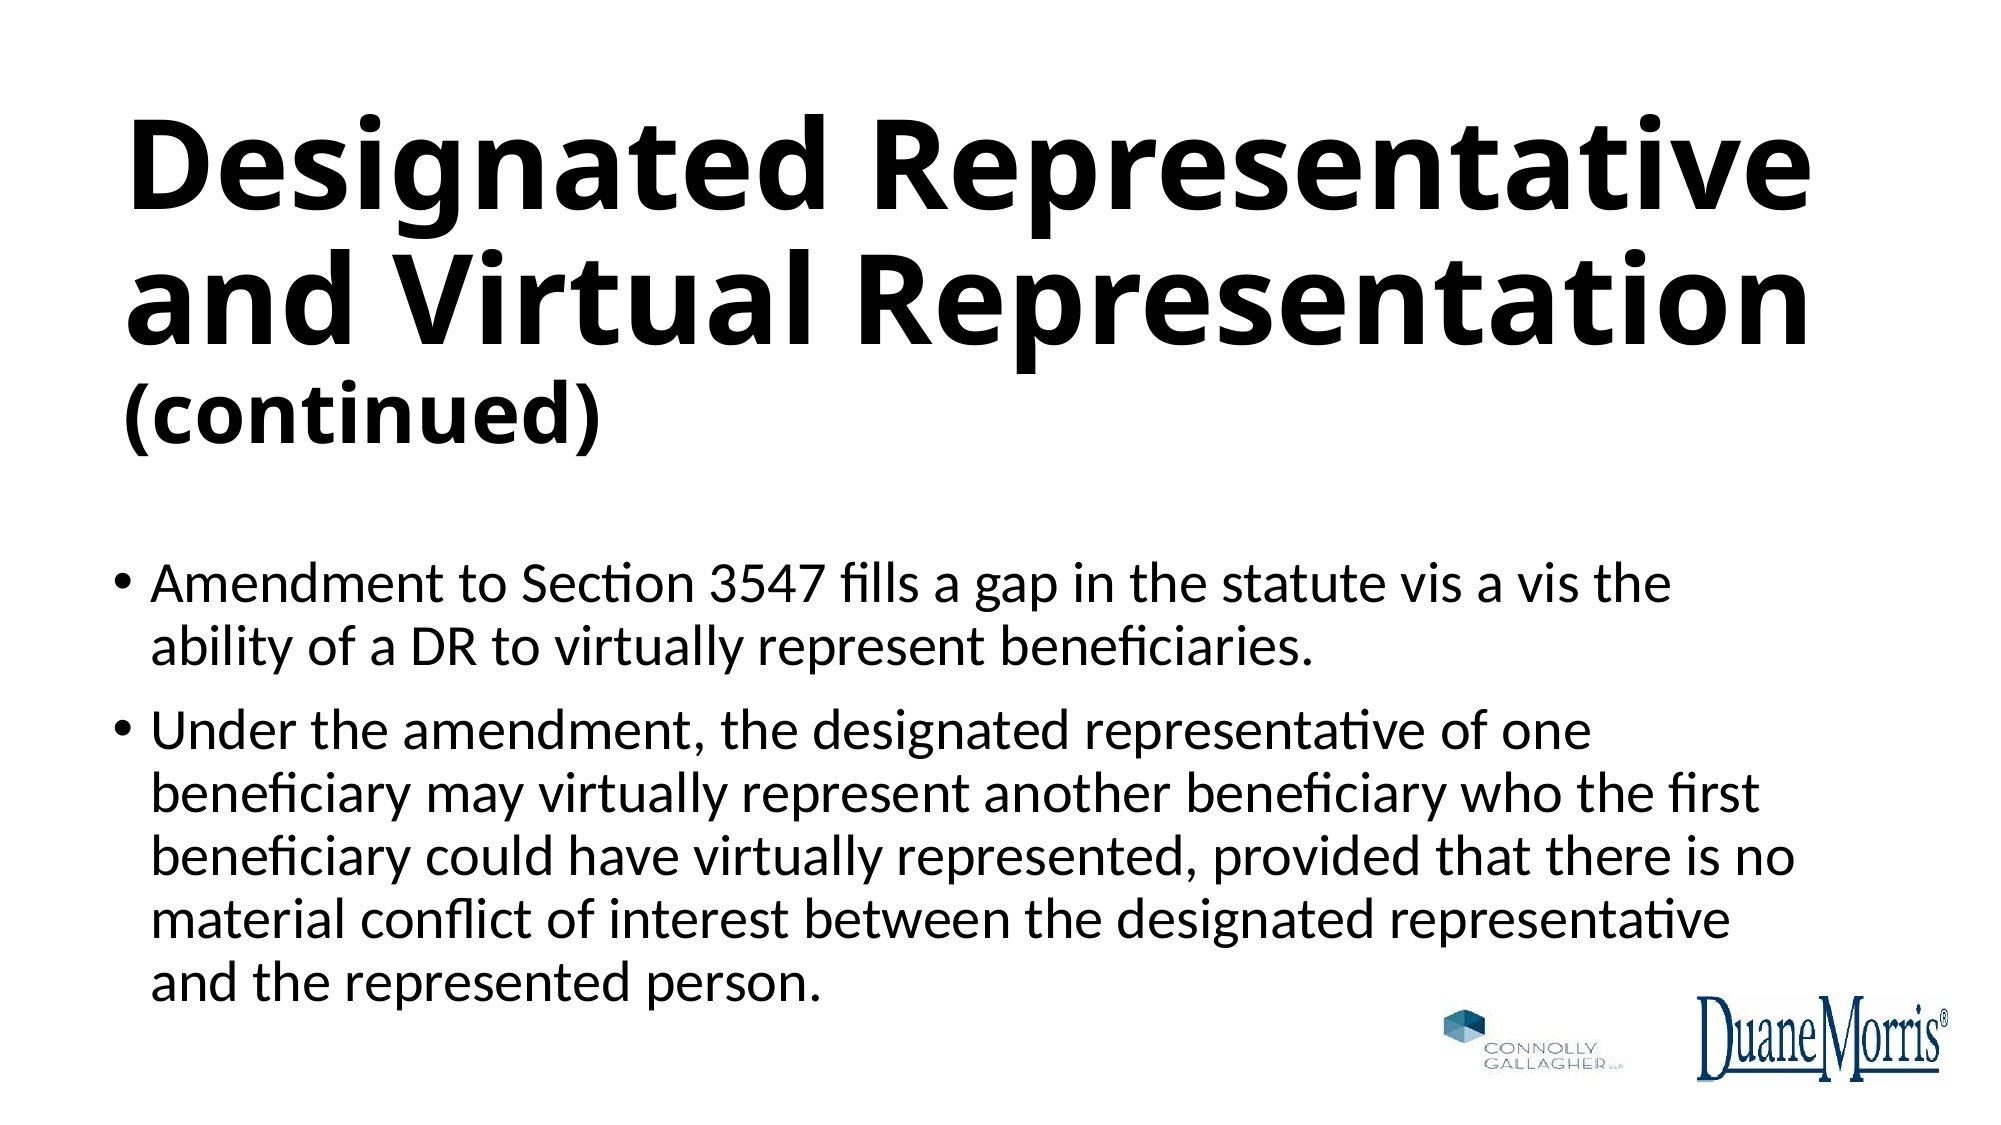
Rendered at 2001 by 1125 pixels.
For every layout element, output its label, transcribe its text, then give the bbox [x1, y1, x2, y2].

title Designated Representative and Virtual Representation (continued) [108, 173, 1834, 391]
picture [1442, 1003, 1626, 1075]
picture [1697, 996, 1948, 1082]
list Amendment to Section 3547 fills a gap in the statute vis a vis the ability of a DR to virtually represent beneficiaries. Under the amendment, the designated representative of one beneficiary may virtually represent another beneficiary who the first beneficiary could have virtually represented, provided that there is no material conflict of interest between the designated representative and the represented person. [97, 545, 1823, 1125]
